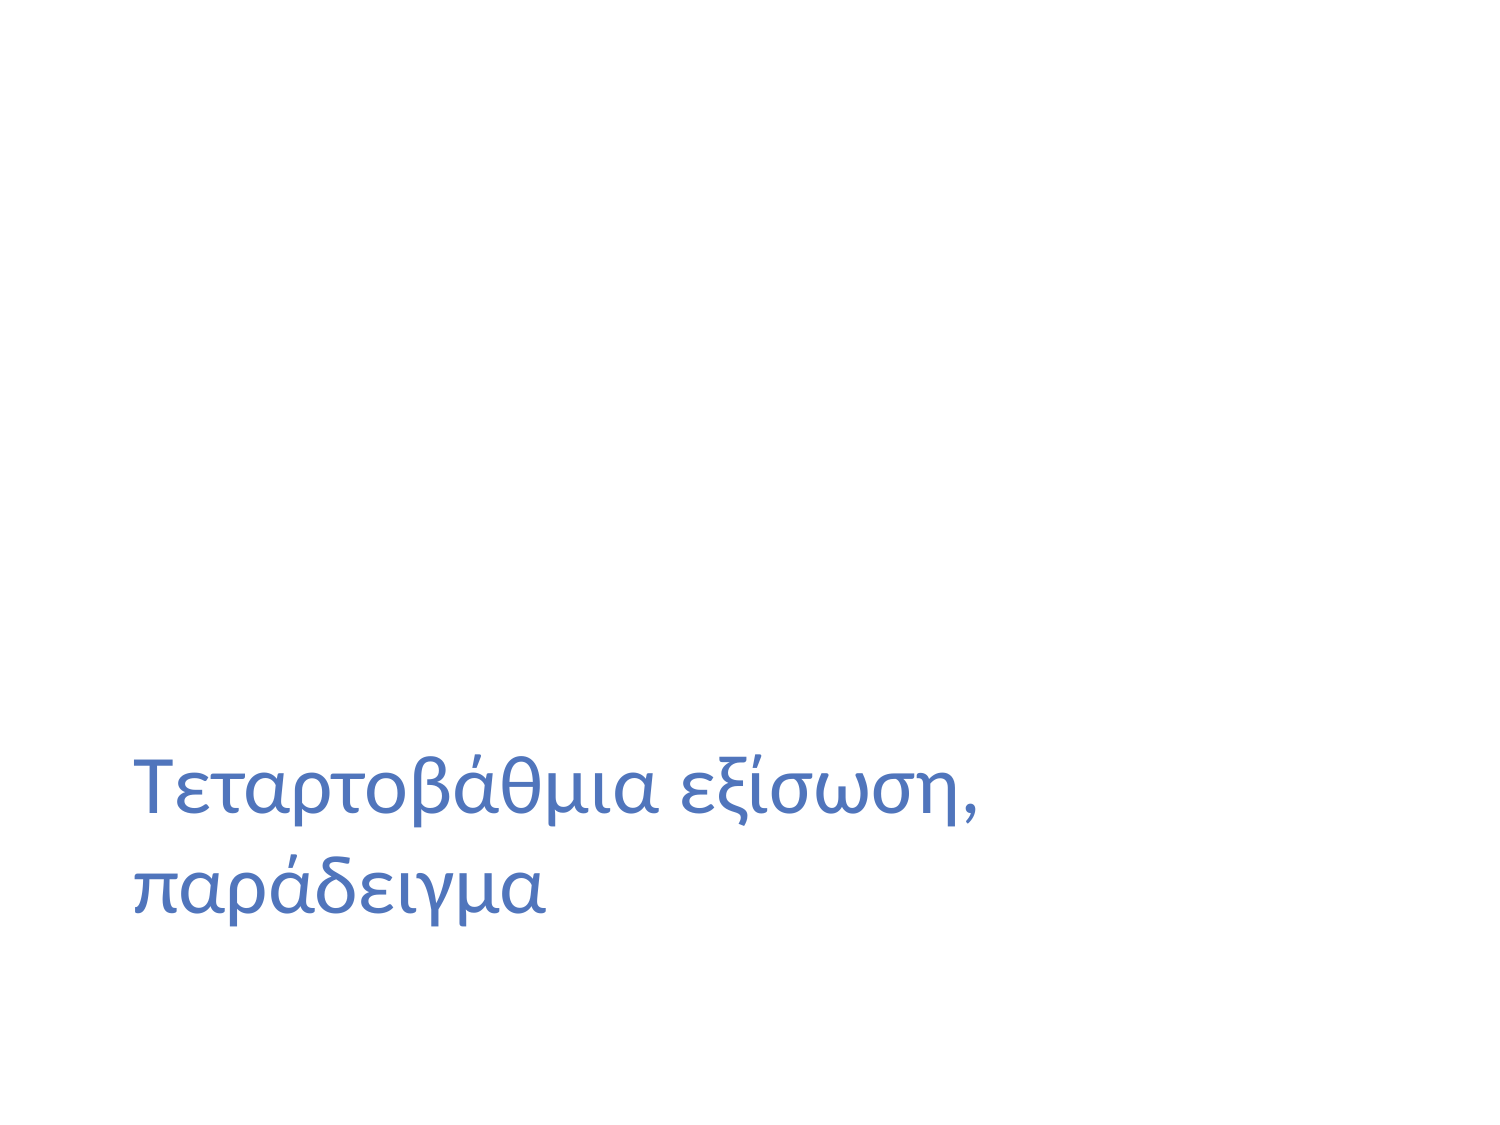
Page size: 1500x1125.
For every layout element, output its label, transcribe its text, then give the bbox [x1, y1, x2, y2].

title Τεταρτοβάθμια εξίσωση, παράδειγμα [118, 722, 1394, 947]
